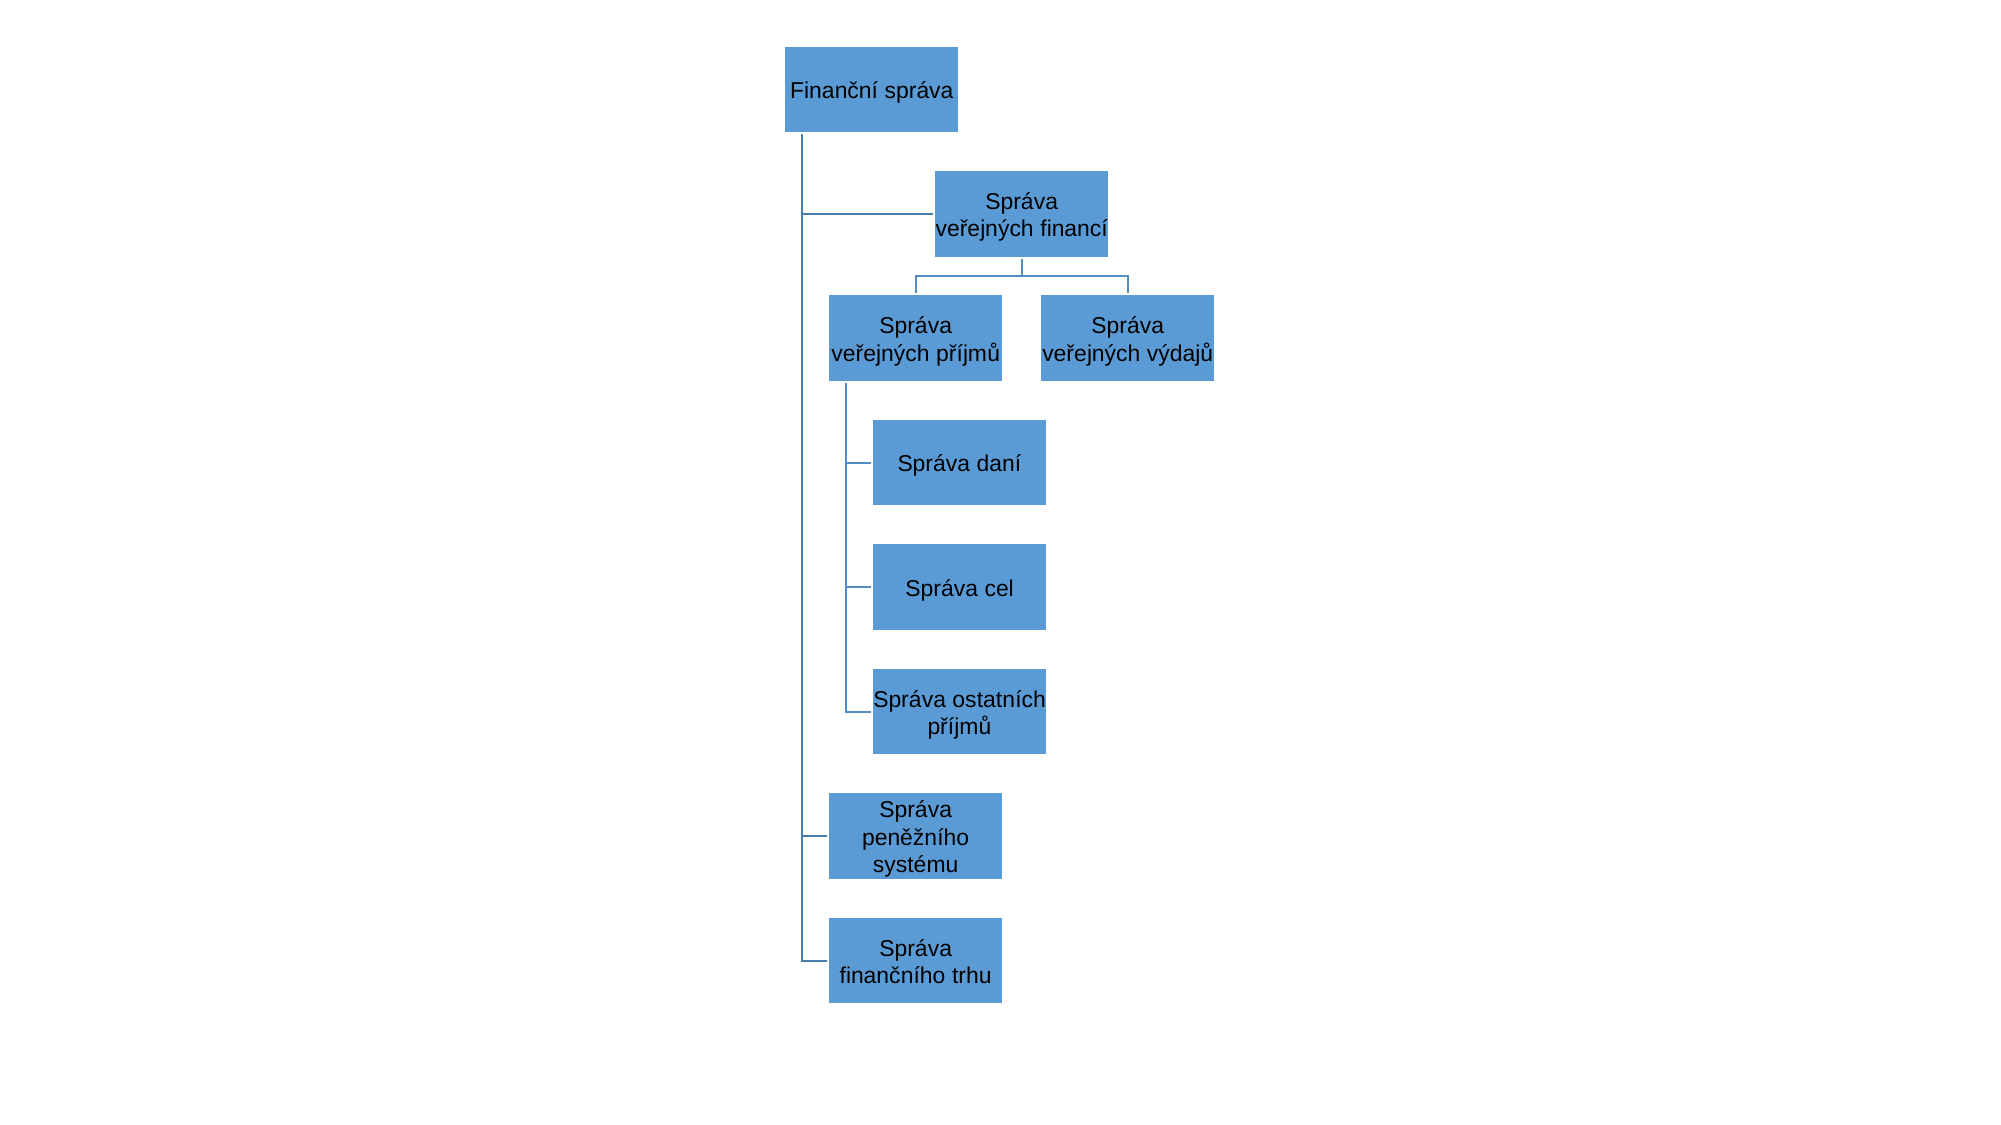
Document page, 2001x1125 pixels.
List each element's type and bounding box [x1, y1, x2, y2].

text_box [324, 44, 1675, 1005]
